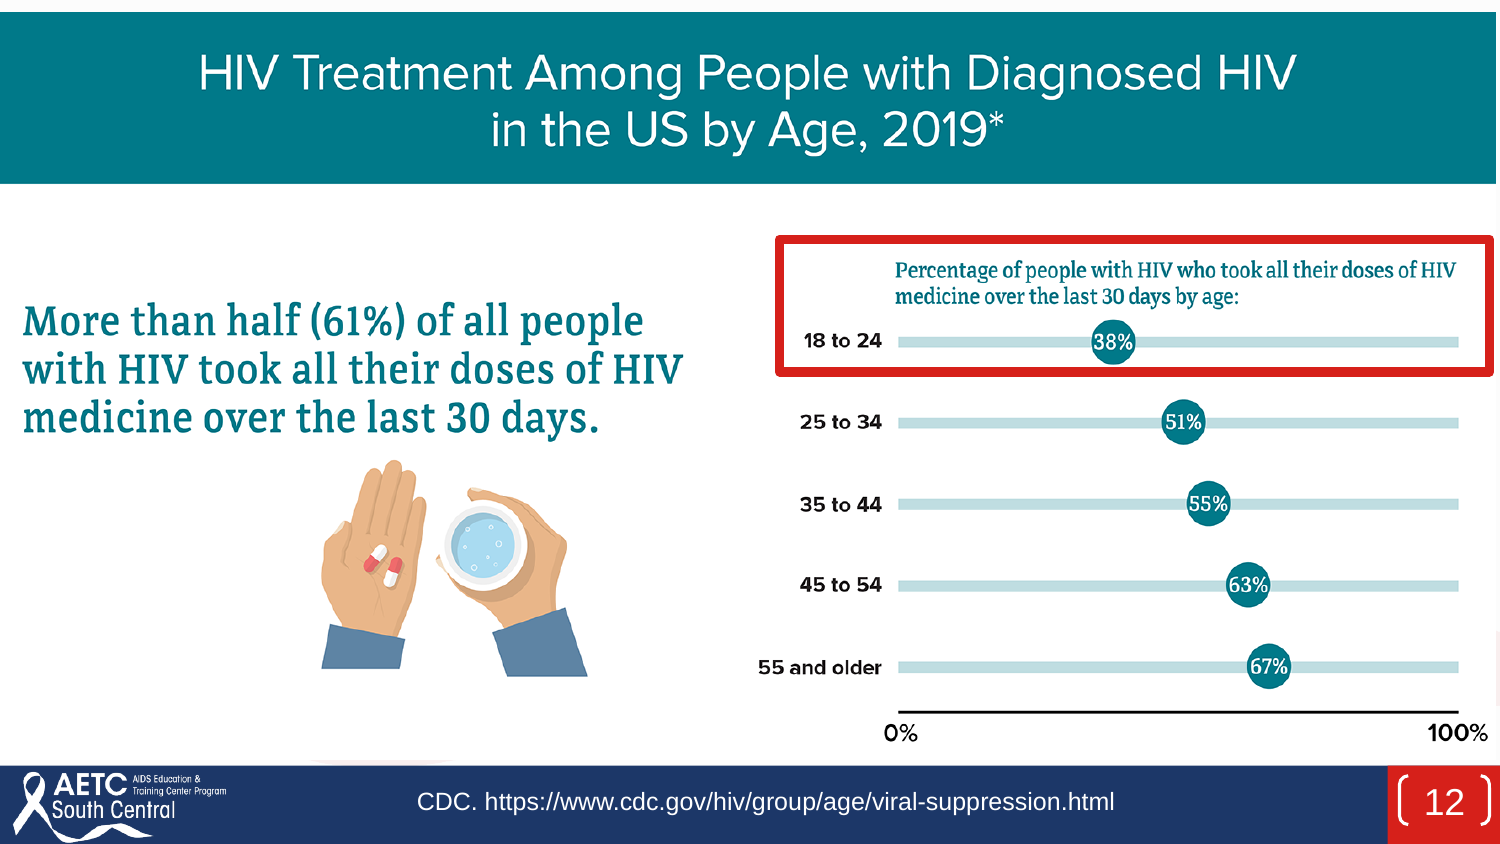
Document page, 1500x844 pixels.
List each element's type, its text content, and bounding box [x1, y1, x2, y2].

text_box CDC. https://www.cdc.gov/hiv/group/age/viral-suppression.html [241, 777, 1299, 823]
picture [12, 770, 227, 844]
slide_number 12 [1397, 774, 1492, 827]
picture [0, 11, 1497, 760]
